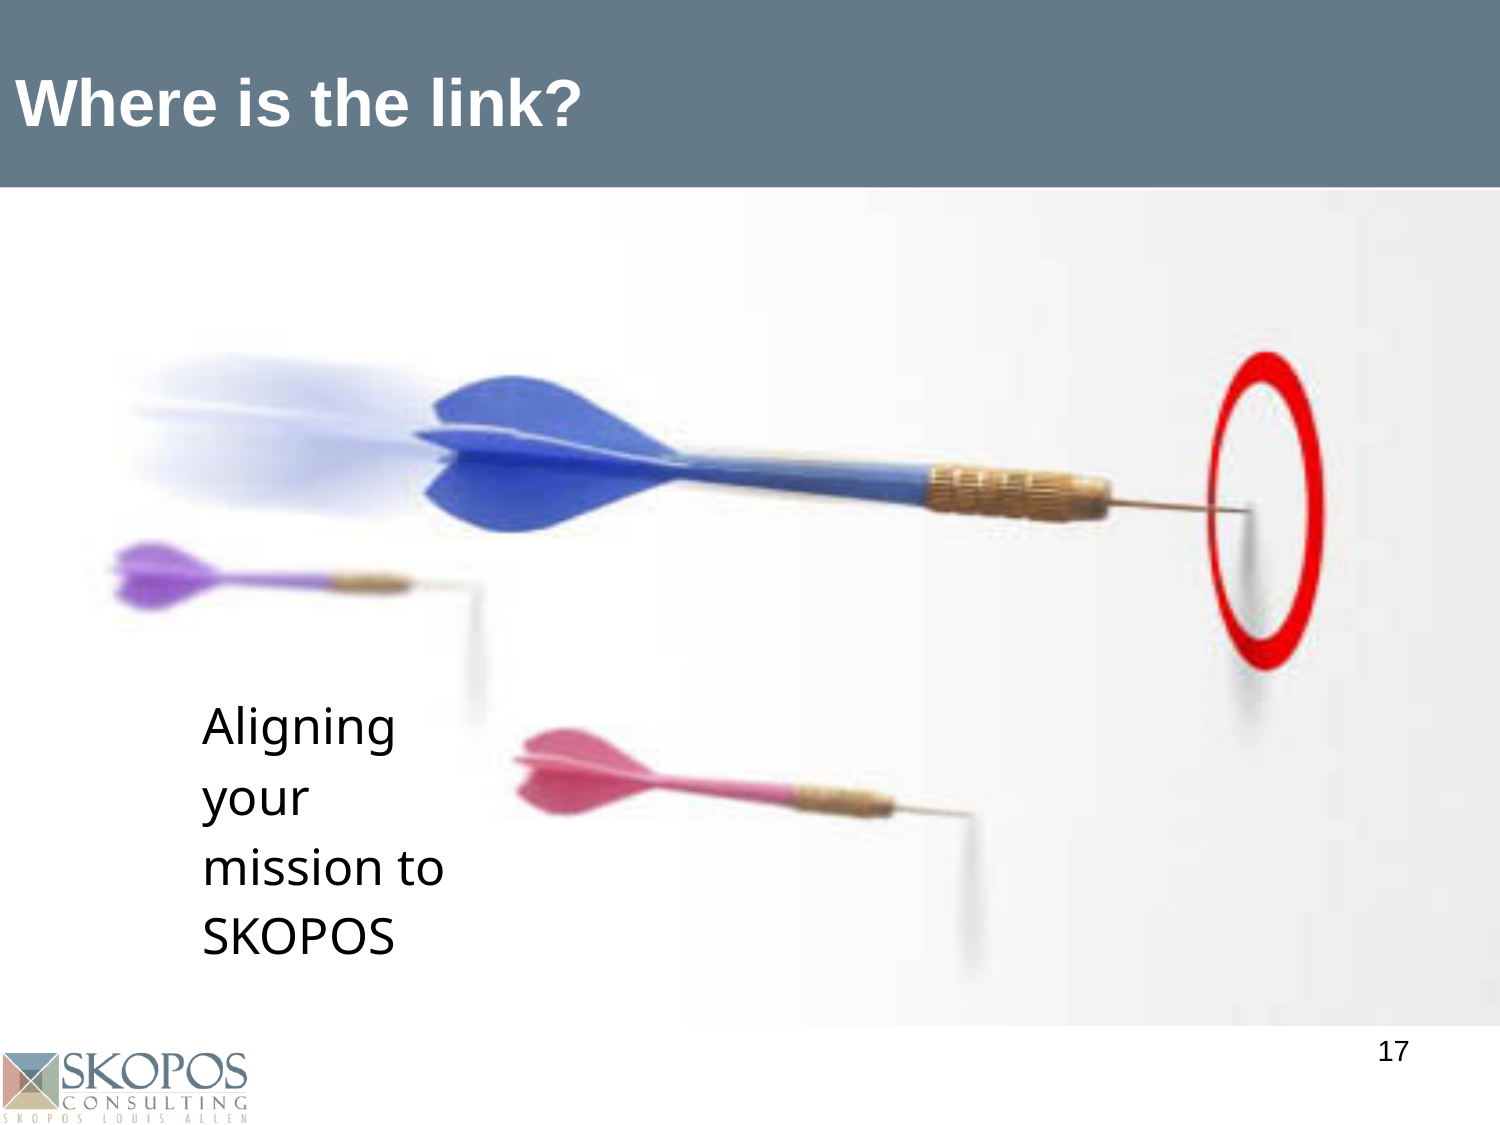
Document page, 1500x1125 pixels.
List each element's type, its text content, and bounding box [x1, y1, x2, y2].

picture [0, 190, 1500, 1026]
picture [0, 1049, 250, 1125]
title Where is the link? [0, 12, 1413, 188]
slide_number 17 [1074, 1034, 1426, 1103]
